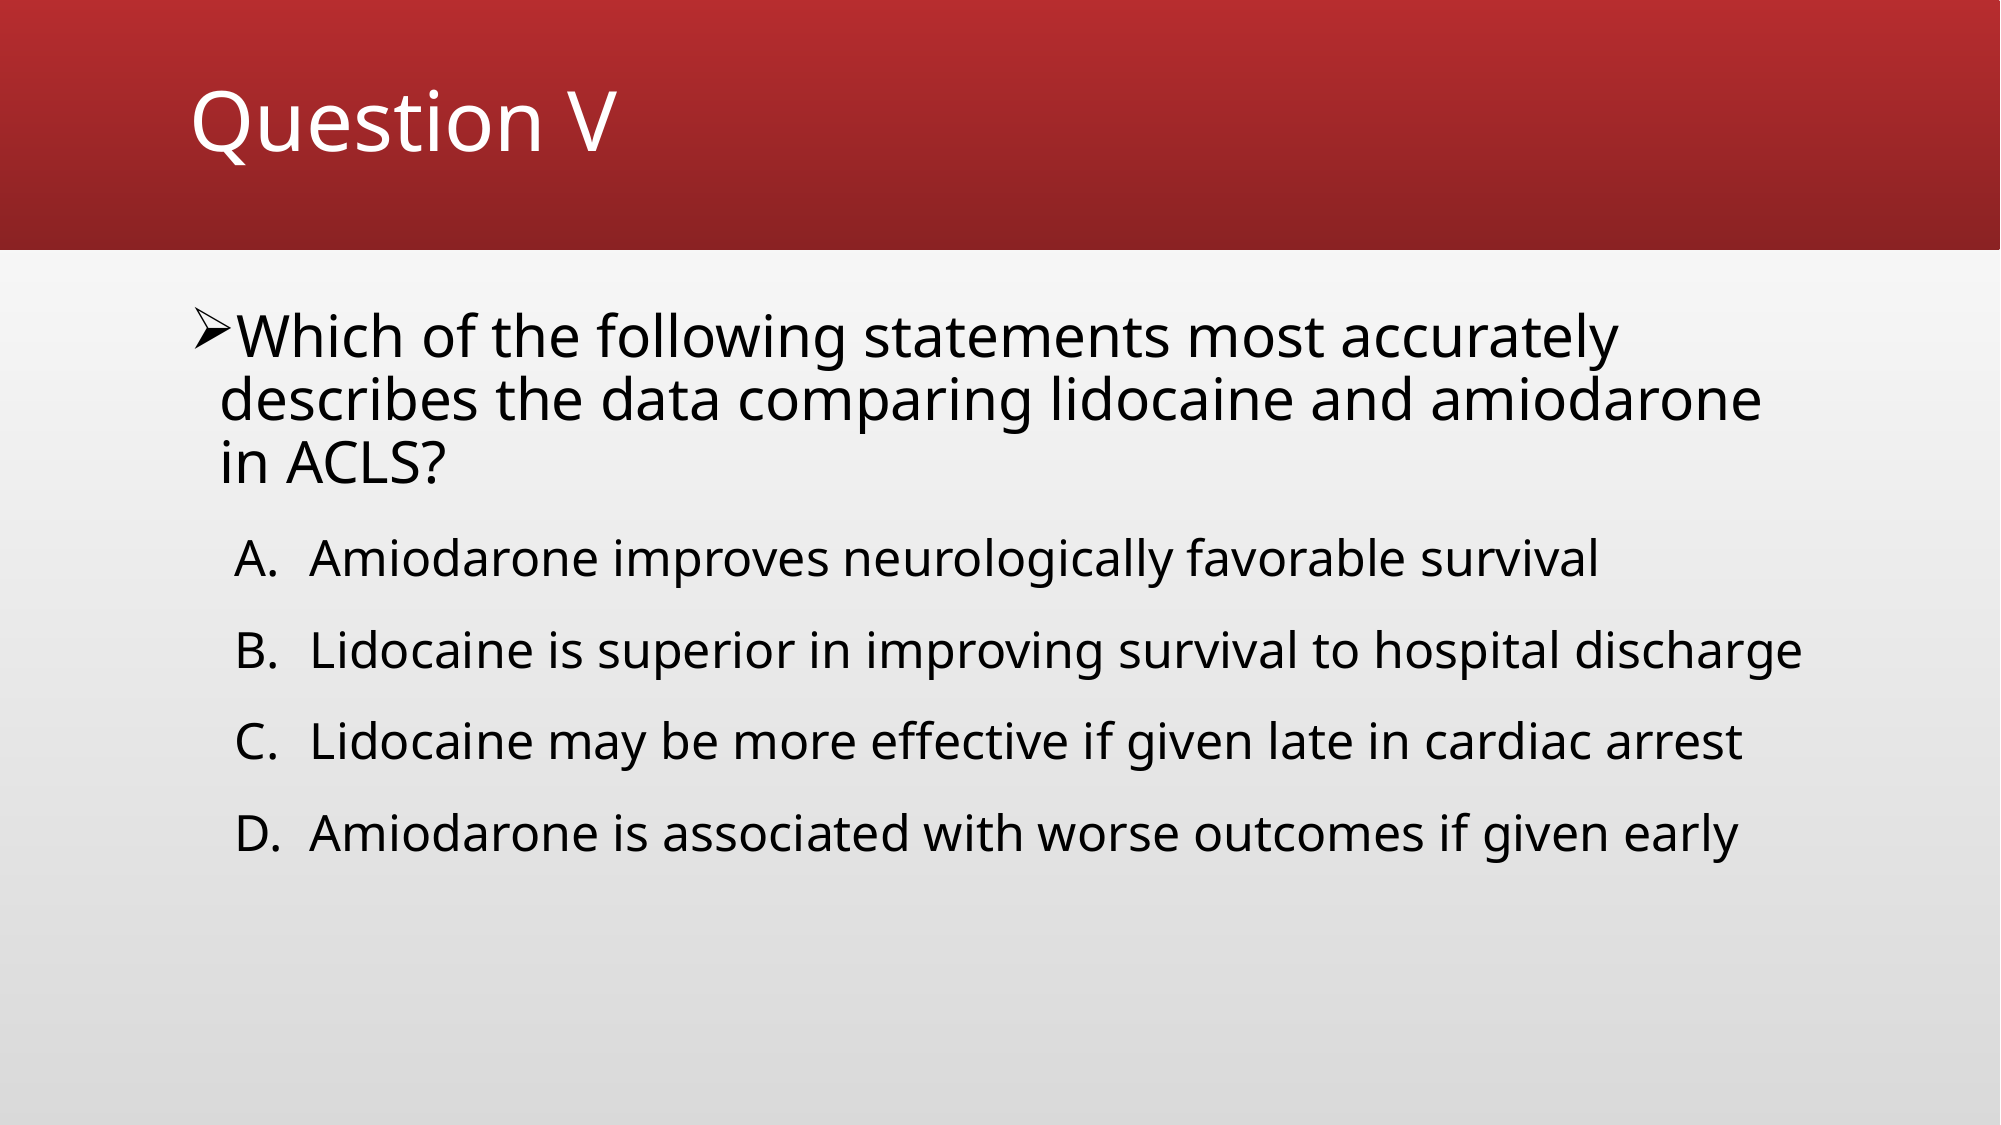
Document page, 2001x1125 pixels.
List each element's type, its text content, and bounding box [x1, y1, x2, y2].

title Question V [174, 16, 1825, 234]
list Which of the following statements most accurately describes the data comparing lidocaine and amiodarone in ACLS? Amiodarone improves neurologically favorable survival Lidocaine is superior in improving survival to hospital discharge Lidocaine may be more effective if given late in cardiac arrest Amiodarone is associated with worse outcomes if given early [174, 299, 1825, 1050]
